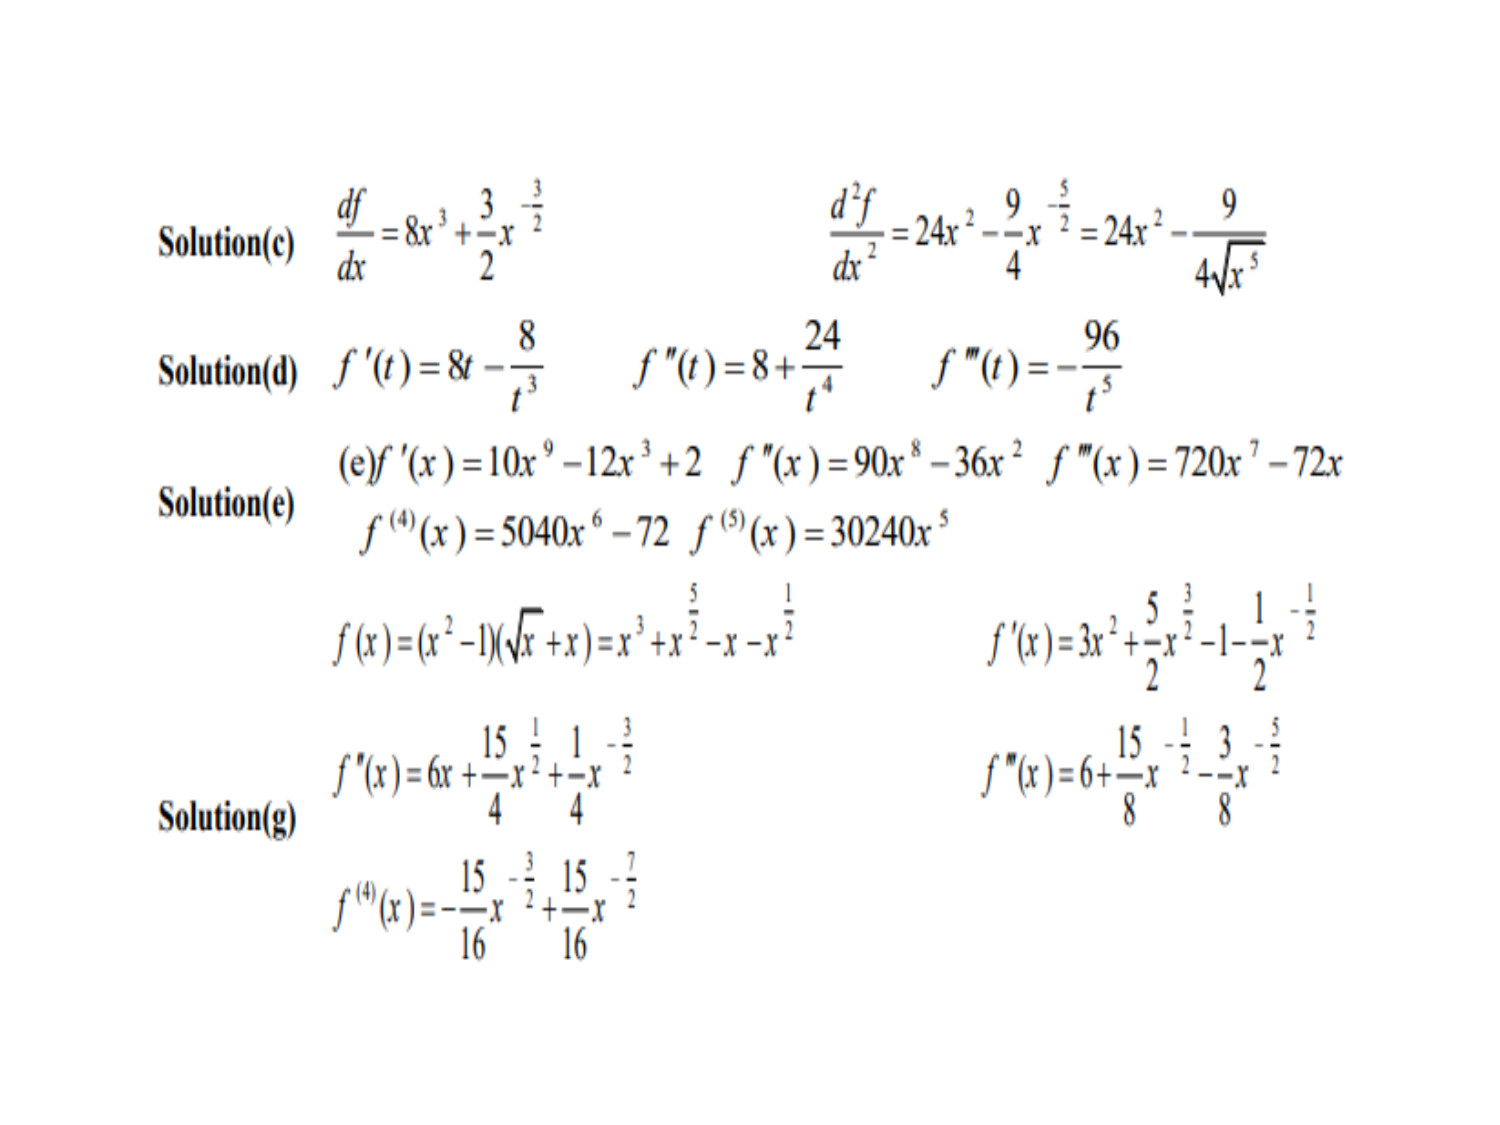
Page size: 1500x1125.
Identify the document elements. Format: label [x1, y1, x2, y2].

list [112, 149, 1413, 1001]
